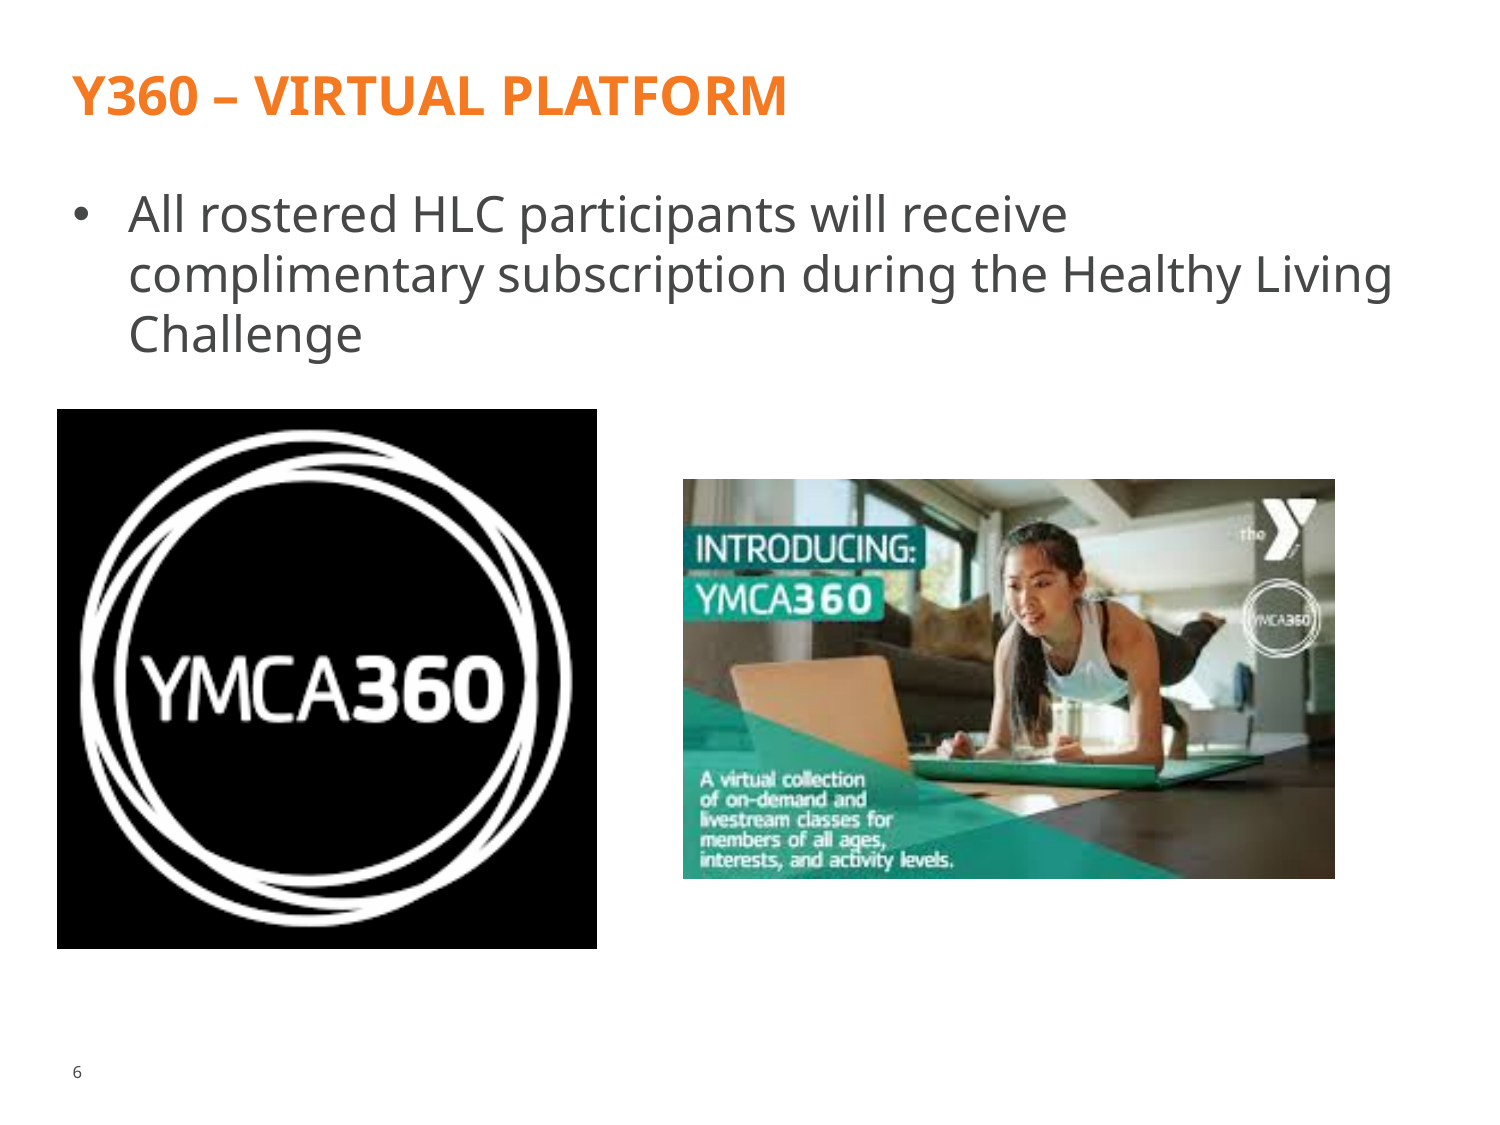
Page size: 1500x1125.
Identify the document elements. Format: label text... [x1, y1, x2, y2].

title Y360 – Virtual platform [57, 53, 1374, 164]
picture [57, 409, 598, 949]
picture [683, 479, 1336, 879]
list All rostered HLC participants will receive complimentary subscription during the Healthy Living Challenge [57, 175, 1422, 714]
slide_number 6 [57, 1054, 125, 1091]
